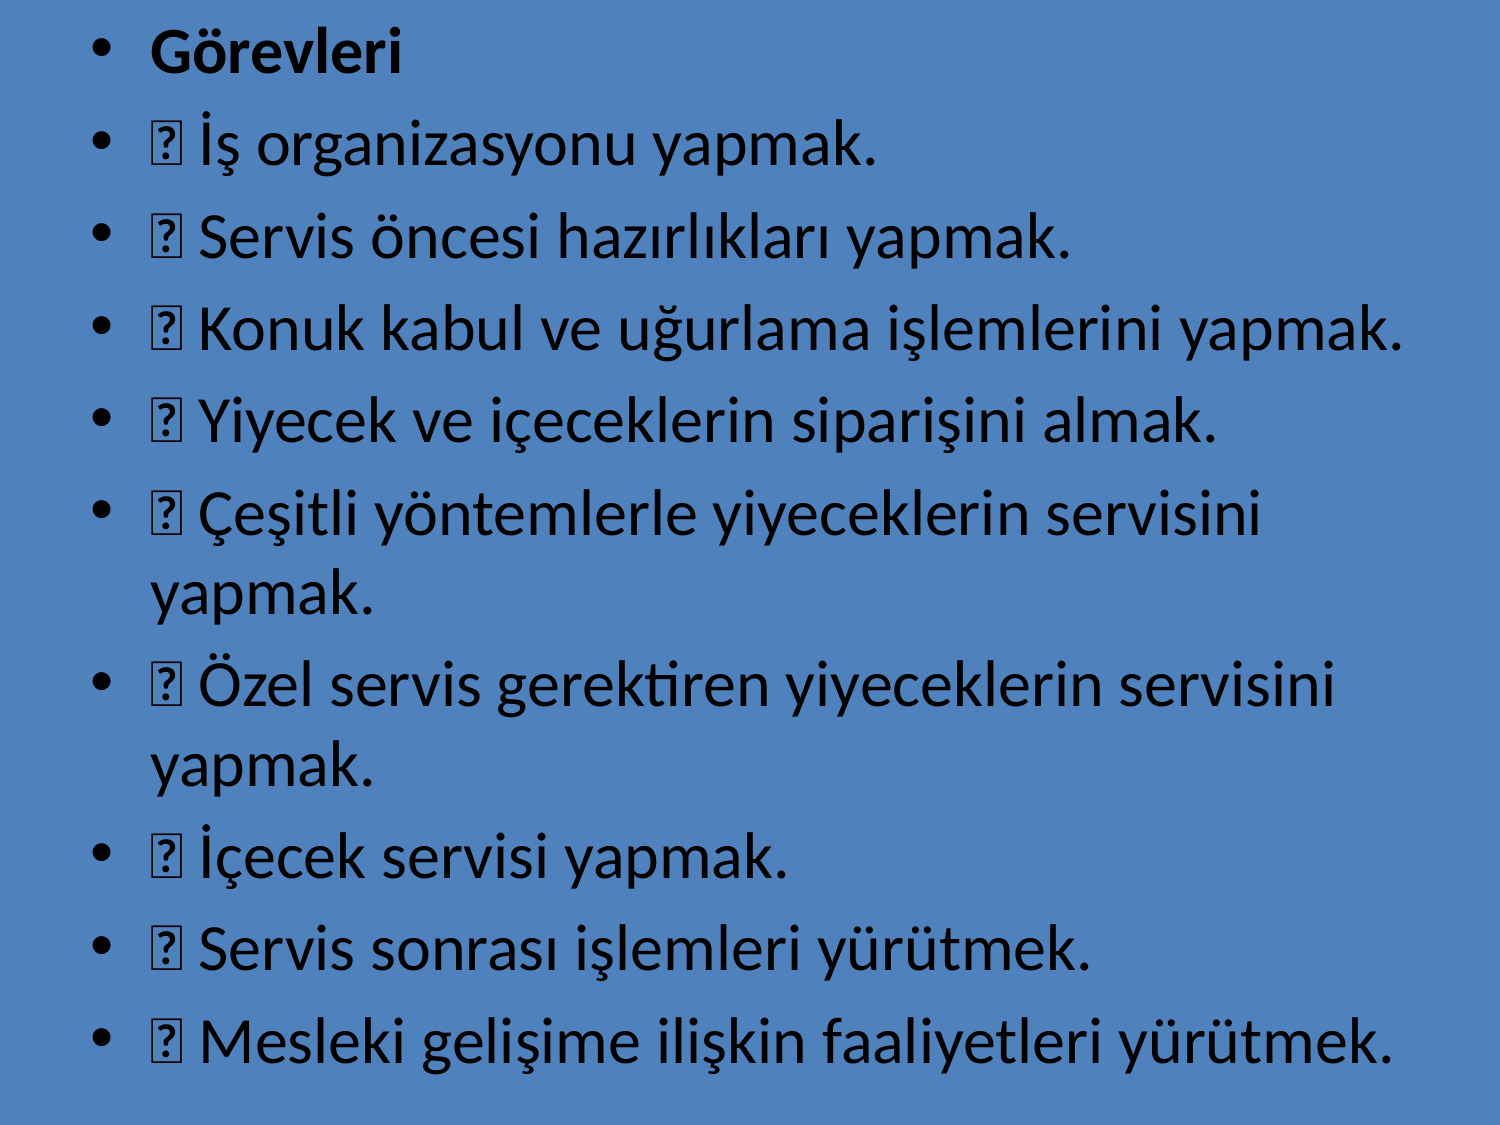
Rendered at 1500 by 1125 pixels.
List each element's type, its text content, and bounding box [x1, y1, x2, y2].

list Görevleri 􀂾 İş organizasyonu yapmak. 􀂾 Servis öncesi hazırlıkları yapmak. 􀂾 Konuk kabul ve uğurlama işlemlerini yapmak. 􀂾 Yiyecek ve içeceklerin siparişini almak. 􀂾 Çeşitli yöntemlerle yiyeceklerin servisini yapmak. 􀂾 Özel servis gerektiren yiyeceklerin servisini yapmak. 􀂾 İçecek servisi yapmak. 􀂾 Servis sonrası işlemleri yürütmek. 􀂾 Mesleki gelişime ilişkin faaliyetleri yürütmek. [75, 0, 1425, 1125]
